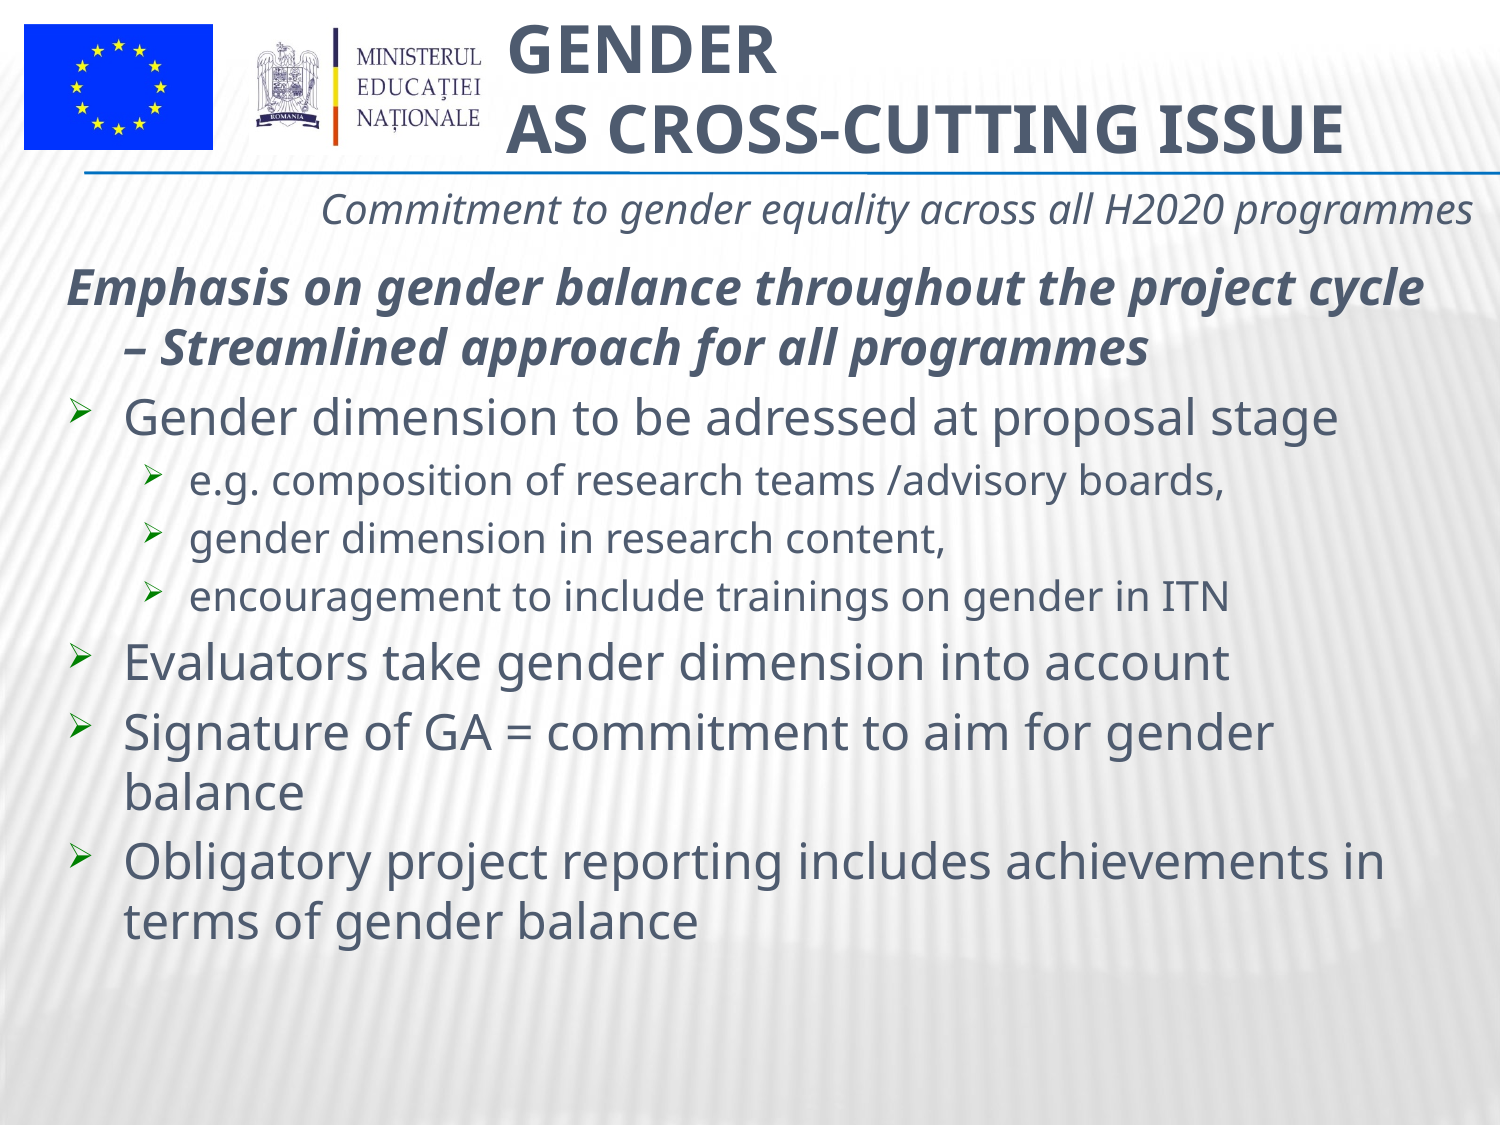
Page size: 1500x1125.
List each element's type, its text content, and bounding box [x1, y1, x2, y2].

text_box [93, 0, 1500, 293]
text_box Emphasis on gender balance throughout the project cycle – Streamlined approach for all programmes Gender dimension to be adressed at proposal stage e.g. composition of research teams /advisory boards, gender dimension in research content, encouragement to include trainings on gender in ITN Evaluators take gender dimension into account Signature of GA = commitment to aim for gender balance Obligatory project reporting includes achievements in terms of gender balance [52, 187, 1465, 1067]
picture [24, 24, 91, 150]
